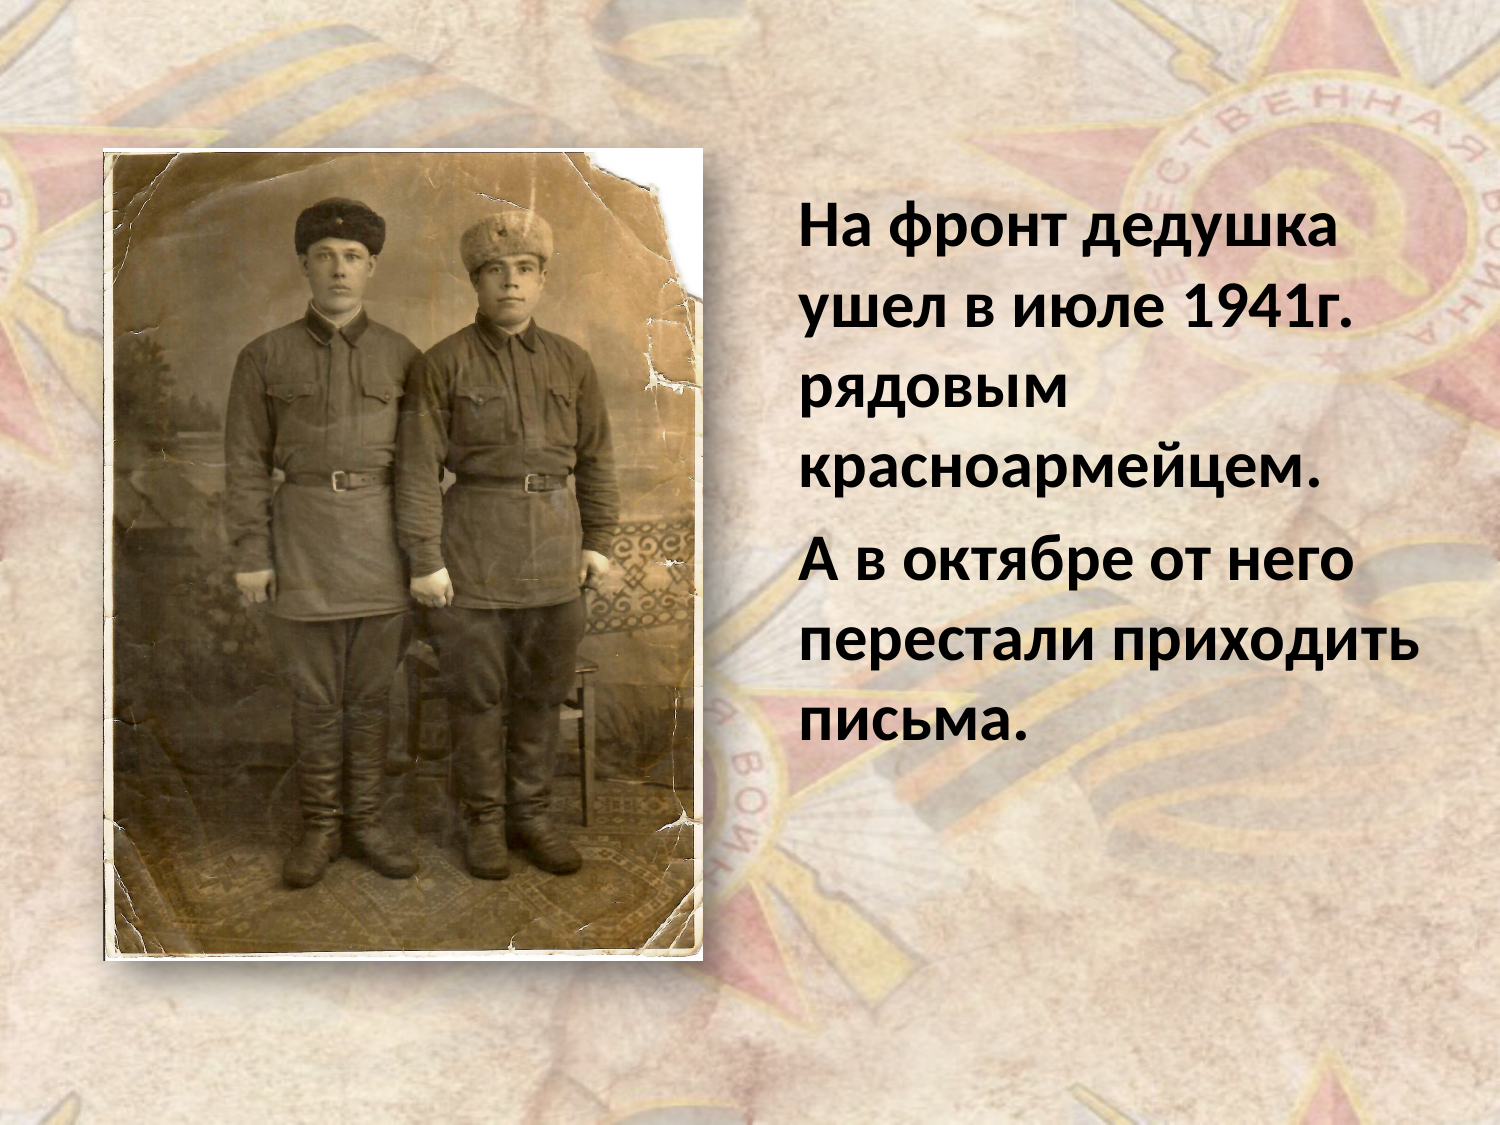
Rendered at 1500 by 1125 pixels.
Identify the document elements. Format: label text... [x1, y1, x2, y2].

picture [103, 148, 703, 961]
list На фронт дедушка ушел в июле 1941г. рядовым красноармейцем. А в октябре от него перестали приходить письма. [783, 172, 1459, 1005]
